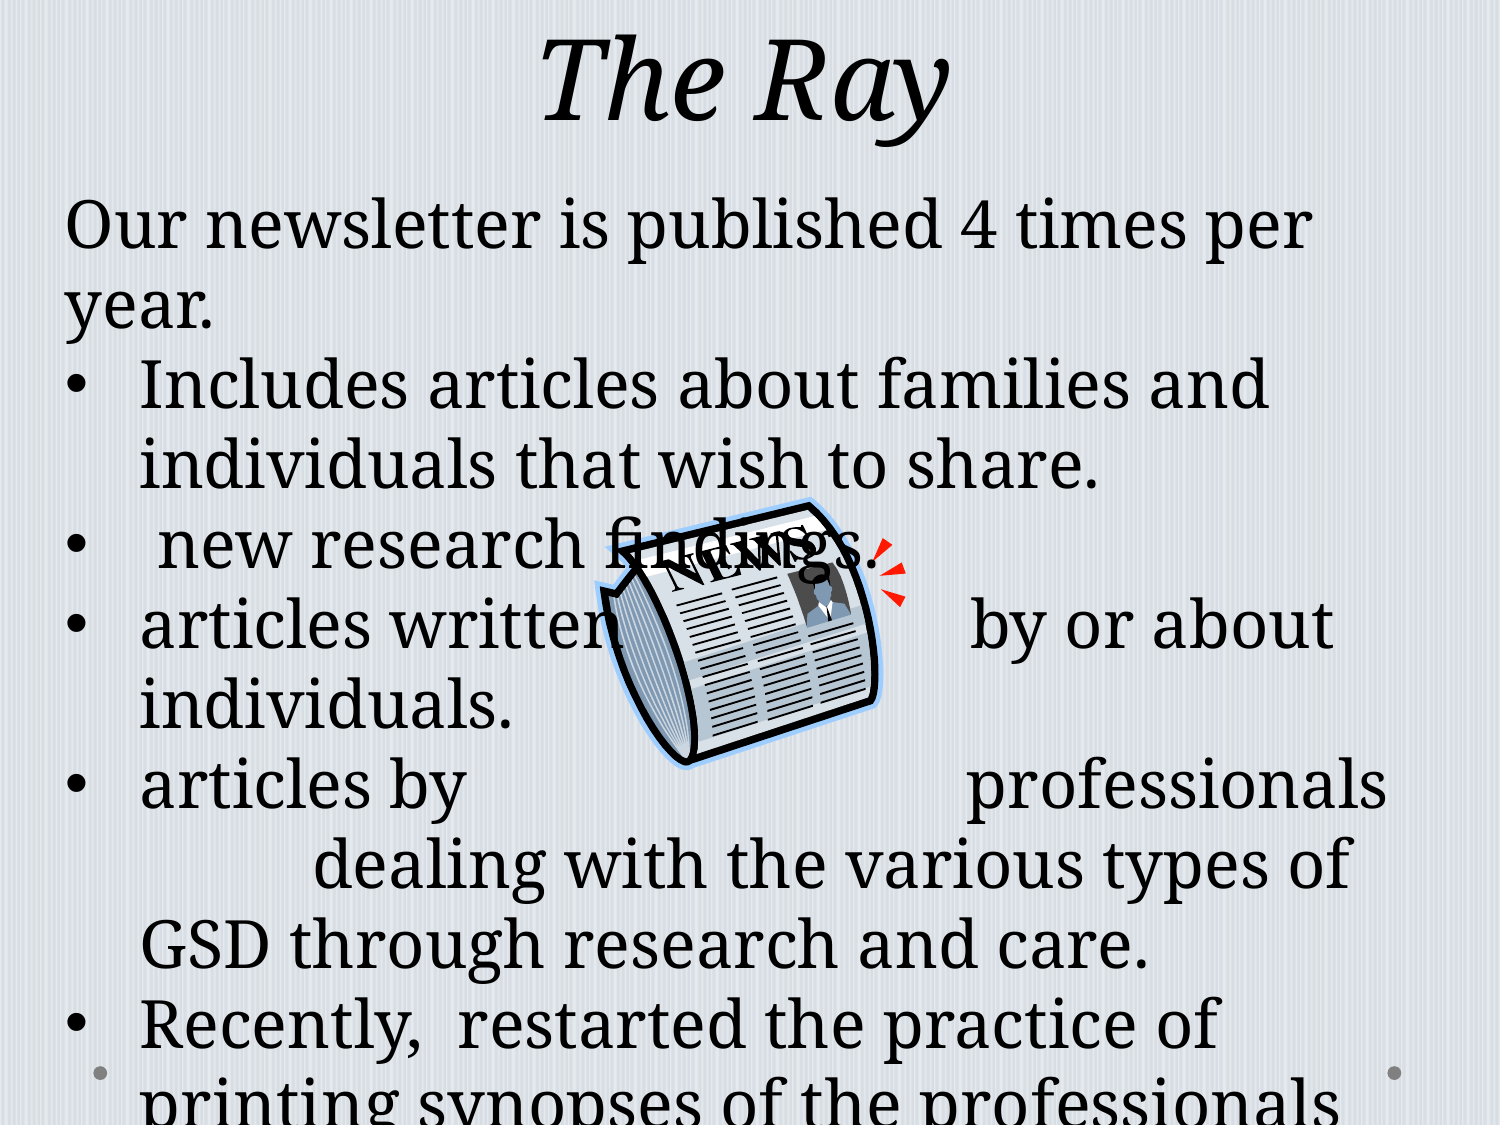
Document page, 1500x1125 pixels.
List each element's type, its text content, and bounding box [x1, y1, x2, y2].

text_box Our newsletter is published 4 times per year. Includes articles about families and individuals that wish to share. new research findings. articles written by or about individuals. articles by professionals dealing with the various types of GSD through research and care. Recently, restarted the practice of printing synopses of the professionals that attend and present at our annual conference. [50, 174, 1420, 1125]
title The Ray [337, 0, 1150, 150]
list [593, 496, 906, 771]
